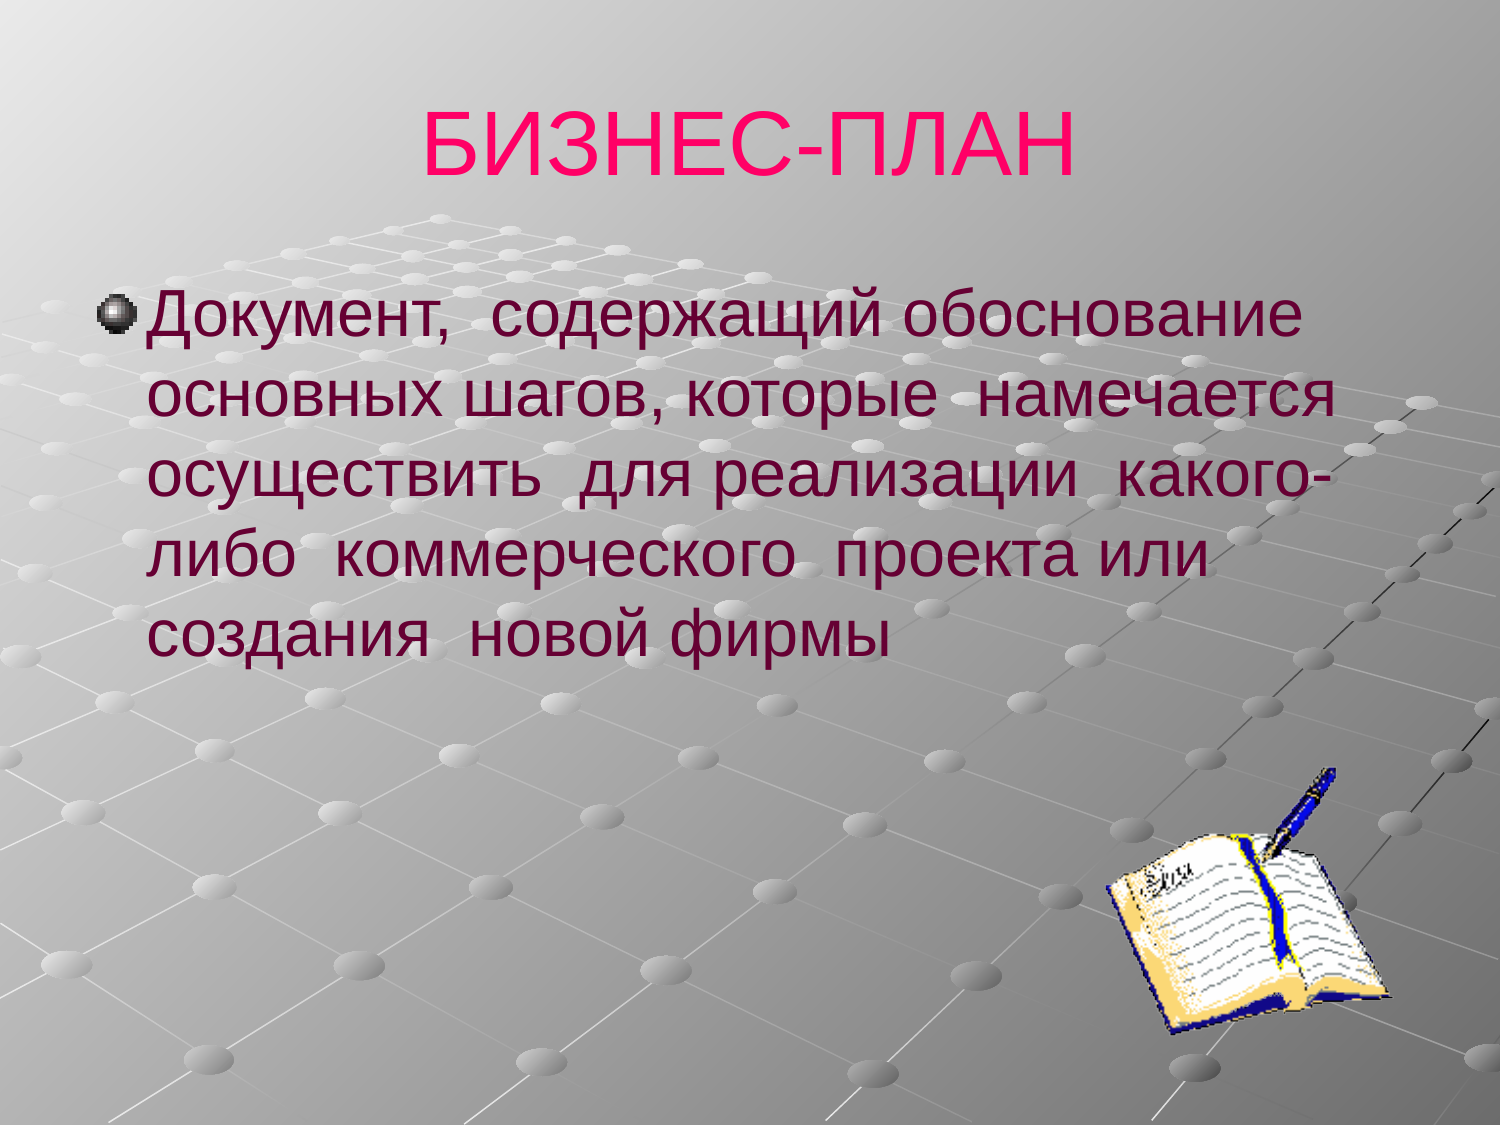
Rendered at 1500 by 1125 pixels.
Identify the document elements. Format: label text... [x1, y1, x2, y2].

picture [1099, 754, 1415, 1044]
list Документ, содержащий обоснование основных шагов, которые намечается осуществить для реализации какого-либо коммерческого проекта или создания новой фирмы [74, 262, 1426, 1007]
title БИЗНЕС-ПЛАН [74, 44, 1426, 233]
picture [90, 286, 137, 334]
